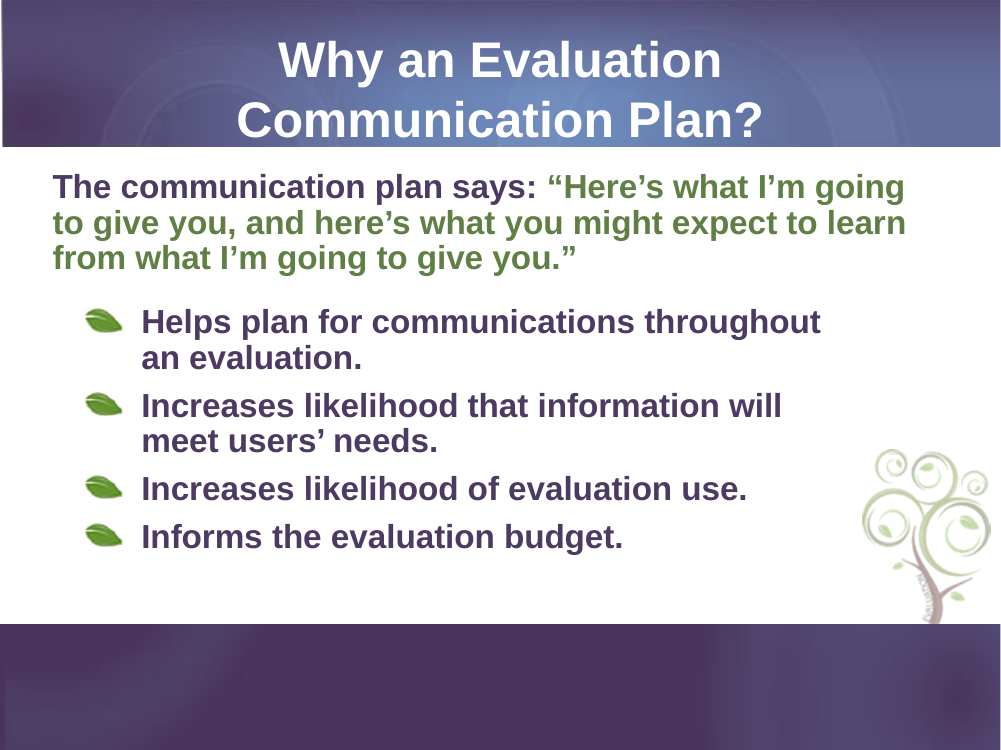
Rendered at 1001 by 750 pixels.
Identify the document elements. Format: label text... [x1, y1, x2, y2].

picture [84, 392, 123, 416]
title Why an Evaluation Communication Plan? [74, 24, 926, 151]
picture [0, 0, 1001, 147]
picture [0, 449, 1001, 750]
text_box The communication plan says: “Here’s what I’m going to give you, and here’s what you might expect to learn from what I’m going to give you.” [37, 162, 951, 324]
picture [84, 523, 123, 547]
picture [84, 324, 123, 333]
list Helps plan for communications throughout an evaluation. Increases likelihood that information will meet users’ needs. Increases likelihood of evaluation use. Informs the evaluation budget. [74, 324, 876, 601]
picture [84, 475, 123, 499]
